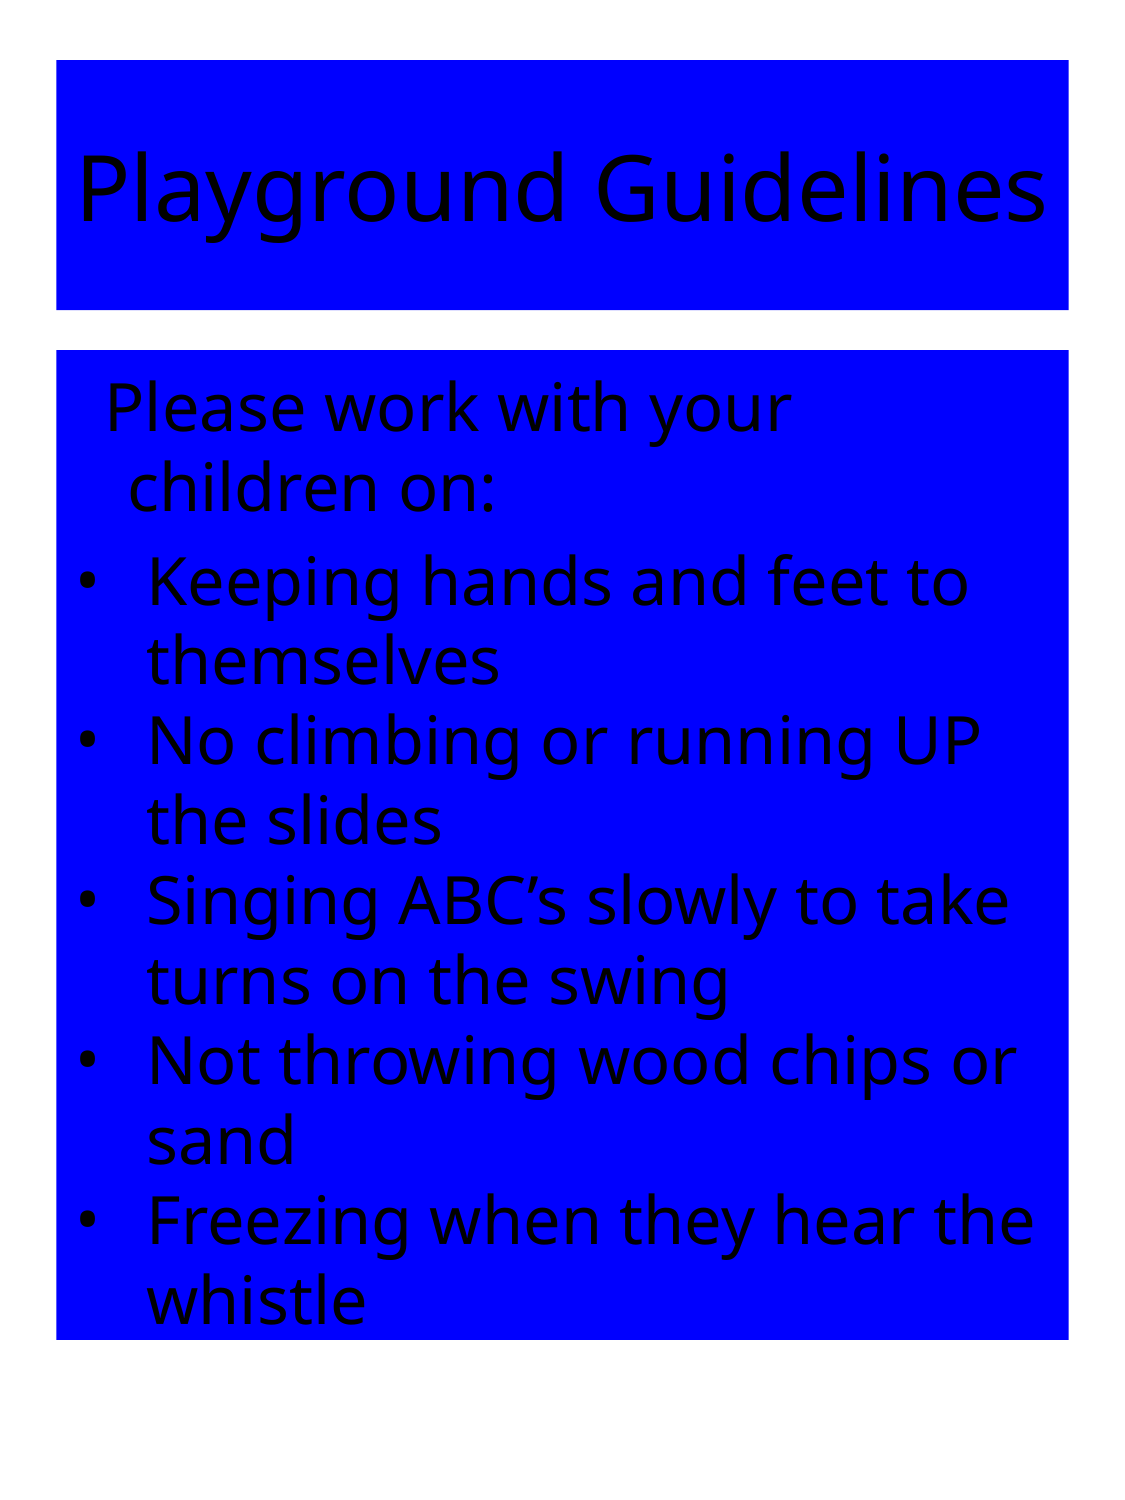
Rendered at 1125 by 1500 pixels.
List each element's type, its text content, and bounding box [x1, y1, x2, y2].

title Playground Guidelines [56, 60, 1069, 311]
list Please work with your children on: Keeping hands and feet to themselves No climbing or running UP the slides Singing ABC’s slowly to take turns on the swing Not throwing wood chips or sand Freezing when they hear the whistle [56, 350, 1069, 1340]
